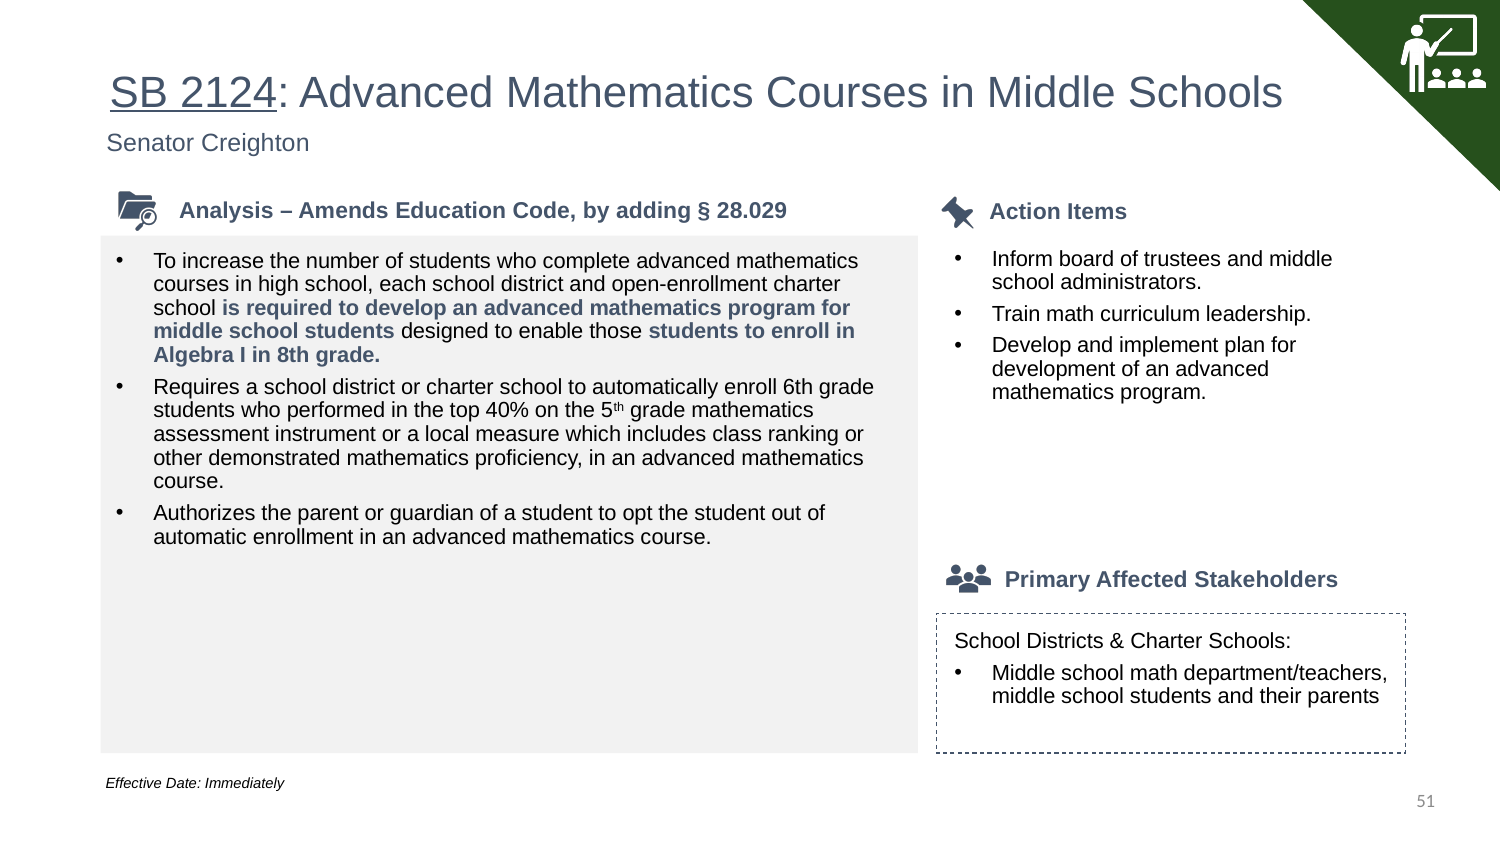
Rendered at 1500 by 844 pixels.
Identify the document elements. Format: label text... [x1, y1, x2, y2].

text_box [100, 235, 110, 241]
picture [109, 181, 164, 236]
picture [936, 191, 979, 234]
text_box Effective Date: Immediately [94, 770, 1389, 799]
list To increase the number of students who complete advanced mathematics courses in high school, each school district and open-enrollment charter school is required to develop an advanced mathematics program for middle school students designed to enable those students to enroll in Algebra I in 8th grade. Requires a school district or charter school to automatically enroll 6th grade students who performed in the top 40% on the 5th grade mathematics assessment instrument or a local measure which includes class ranking or other demonstrated mathematics proficiency, in an advanced mathematics course. Authorizes the parent or guardian of a student to opt the student out of automatic enrollment in an advanced mathematics course. [100, 241, 918, 753]
text_box Senator Creighton [95, 124, 1247, 154]
text_box Primary Affected Stakeholders [993, 546, 1428, 614]
picture [943, 553, 994, 604]
picture [1395, 4, 1492, 101]
text_box Inform board of trustees and middle school administrators. Train math curriculum leadership. Develop and implement plan for development of an advanced mathematics program. [943, 241, 1393, 515]
text_box [927, 241, 1400, 576]
text_box School Districts & Charter Schools: Middle school math department/teachers, middle school students and their parents [943, 623, 1406, 751]
text_box [110, 145, 1406, 621]
title SB 2124: Advanced Mathematics Courses in Middle Schools [94, 45, 1405, 142]
text_box [1301, 0, 1500, 193]
text_box Action Items [978, 188, 1324, 236]
text_box Analysis – Amends Education Code, by adding § 28.029 [167, 184, 918, 239]
slide_number 51 [1112, 777, 1451, 822]
text_box [935, 612, 1406, 754]
